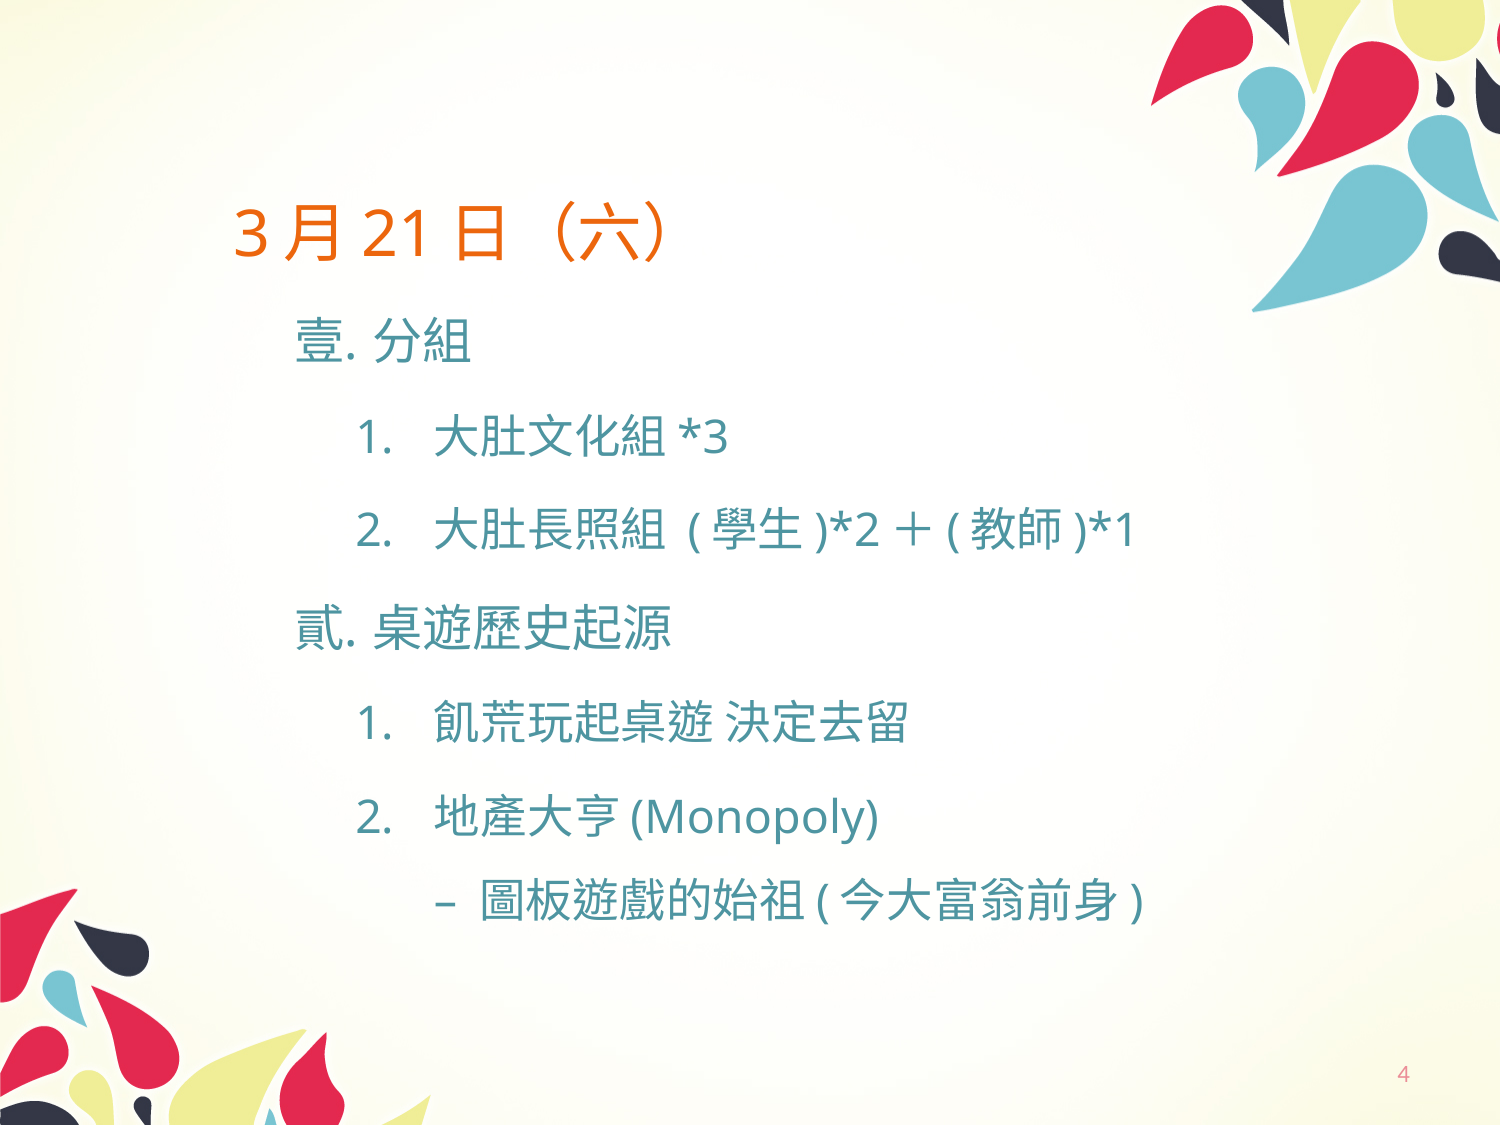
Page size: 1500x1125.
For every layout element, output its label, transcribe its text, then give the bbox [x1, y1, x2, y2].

slide_number 4 [1074, 1042, 1425, 1103]
list 3月21日（六） 分組 大肚文化組*3 大肚長照組 (學生)*2＋(教師)*1 桌遊歷史起源 飢荒玩起桌遊 決定去留 地產大亨(Monopoly) – 圖板遊戲的始祖(今大富翁前身) [218, 184, 1500, 941]
picture [0, 0, 1500, 1125]
